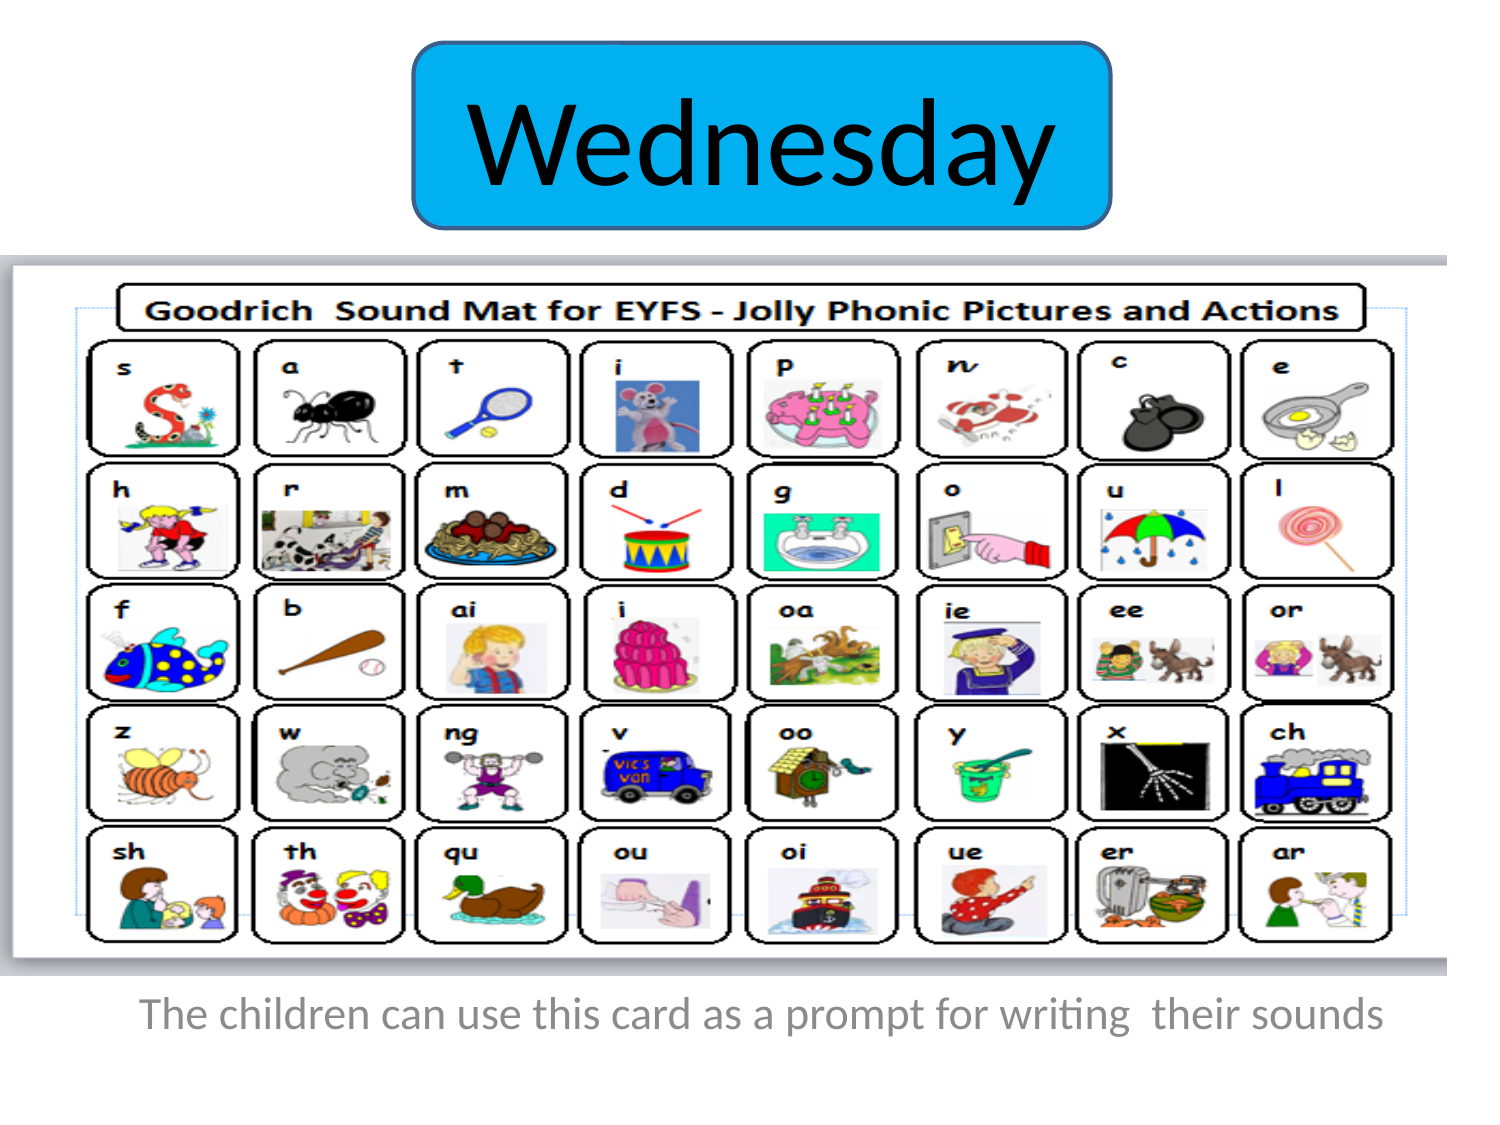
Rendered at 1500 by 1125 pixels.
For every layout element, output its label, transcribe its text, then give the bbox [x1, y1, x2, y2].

text_box Wednesday [411, 40, 1113, 231]
subtitle The children can use this card as a prompt for writing their sounds [94, 983, 1430, 1047]
picture [0, 255, 1448, 977]
